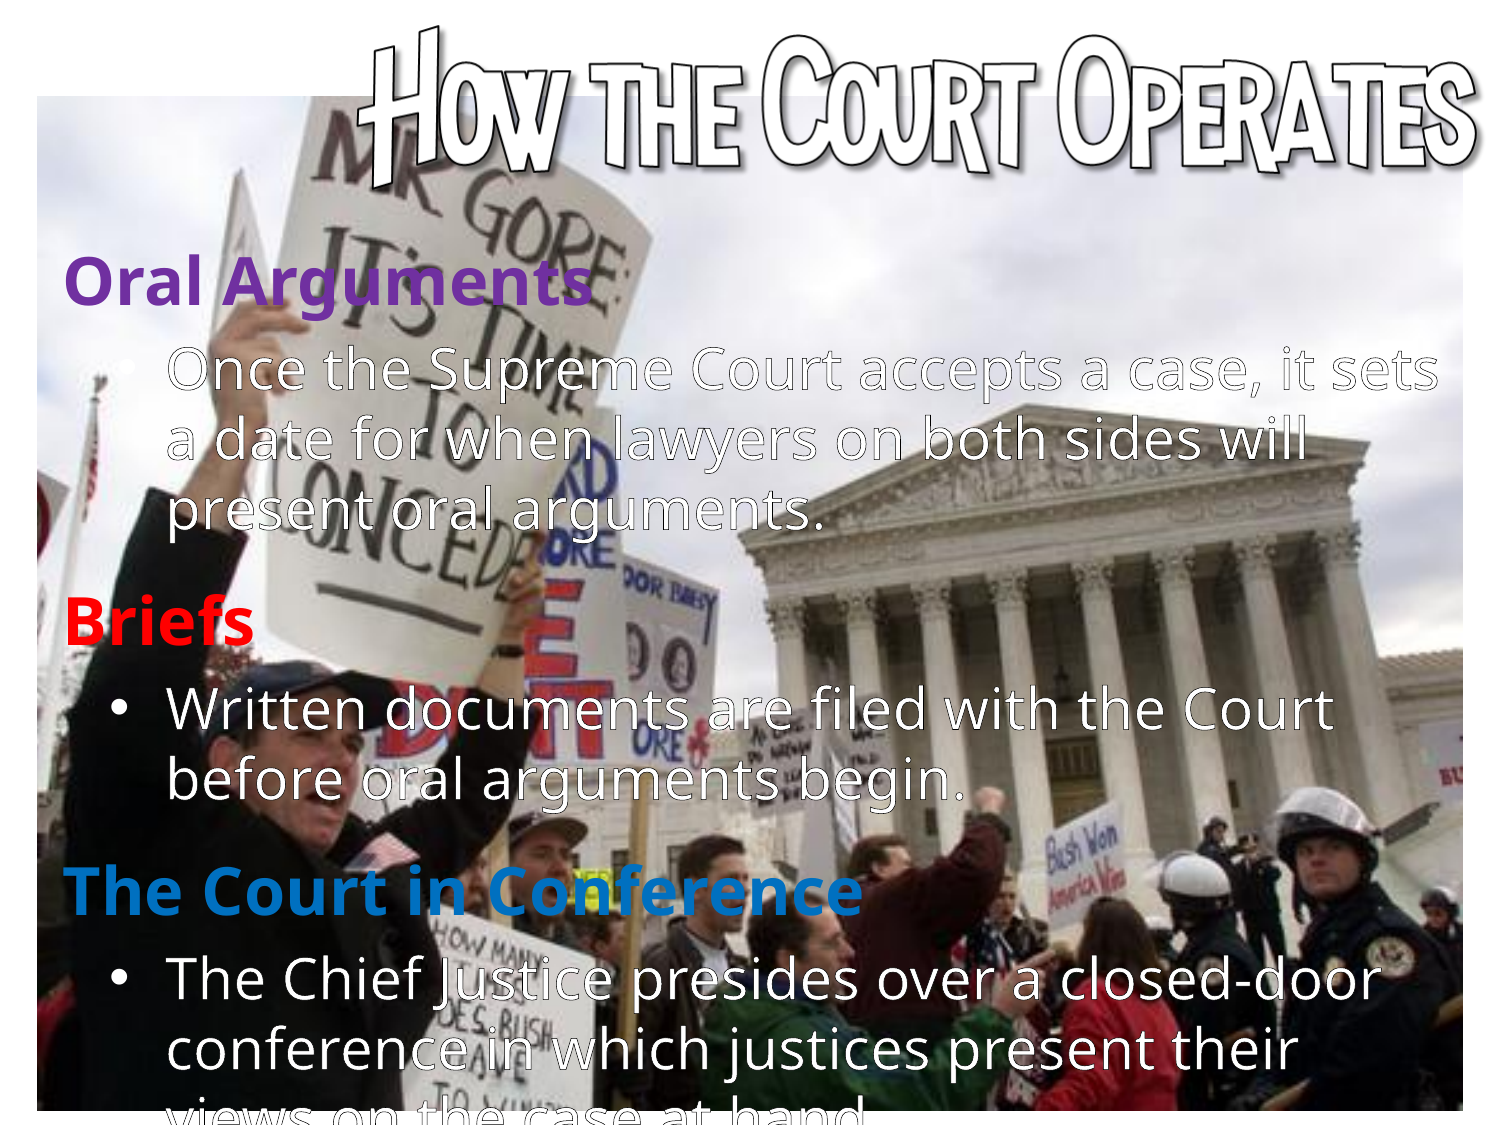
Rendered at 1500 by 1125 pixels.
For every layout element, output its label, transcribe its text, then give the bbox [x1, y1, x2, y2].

text_box Oral Arguments Once the Supreme Court accepts a case, it sets a date for when lawyers on both sides will present oral arguments. Briefs Written documents are filed with the Court before oral arguments begin. The Court in Conference The Chief Justice presides over a closed-door conference in which justices present their views on the case at hand. [47, 1111, 1463, 1125]
picture [37, 0, 1500, 1111]
